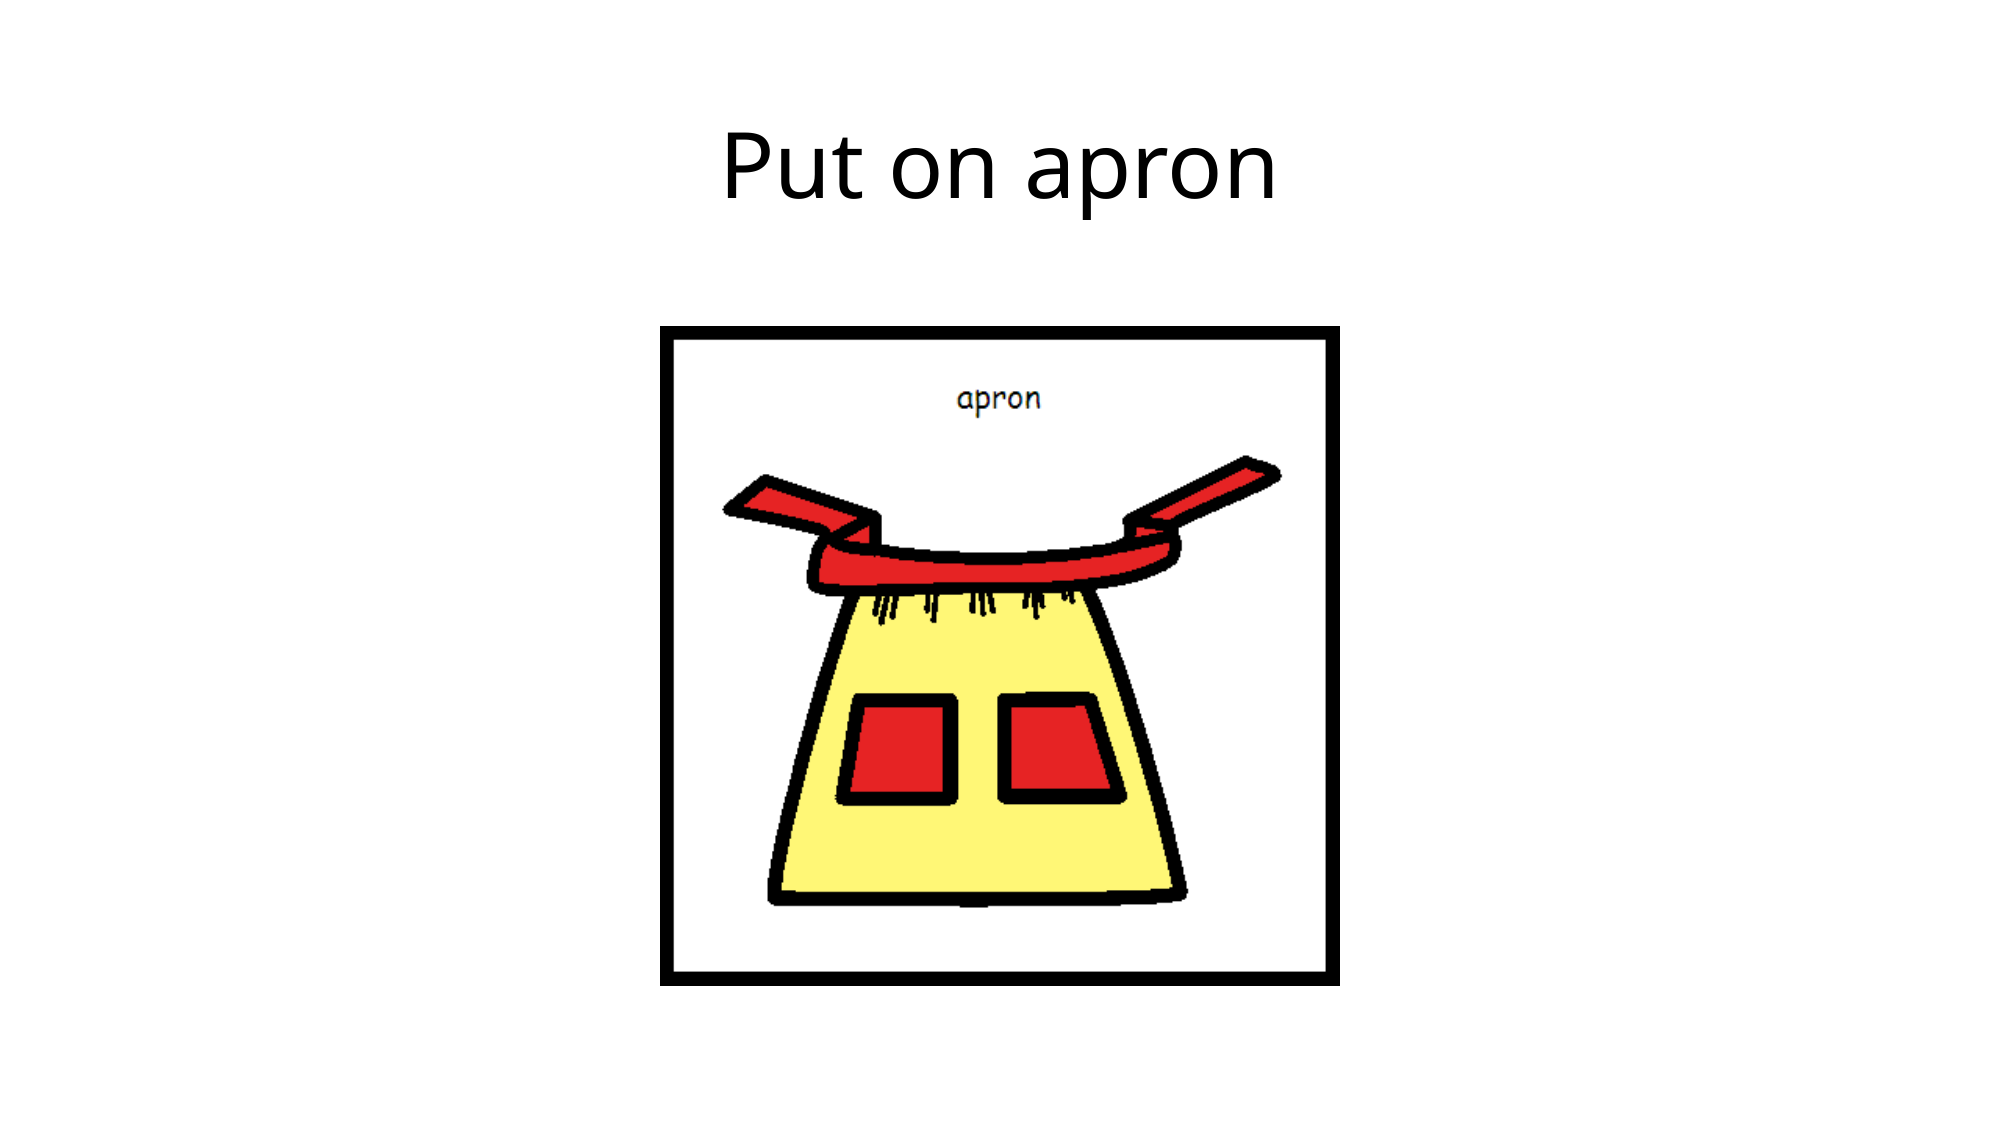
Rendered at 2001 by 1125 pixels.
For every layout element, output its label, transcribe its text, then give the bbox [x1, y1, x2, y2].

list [660, 326, 1340, 987]
title Put on apron [137, 59, 1863, 278]
